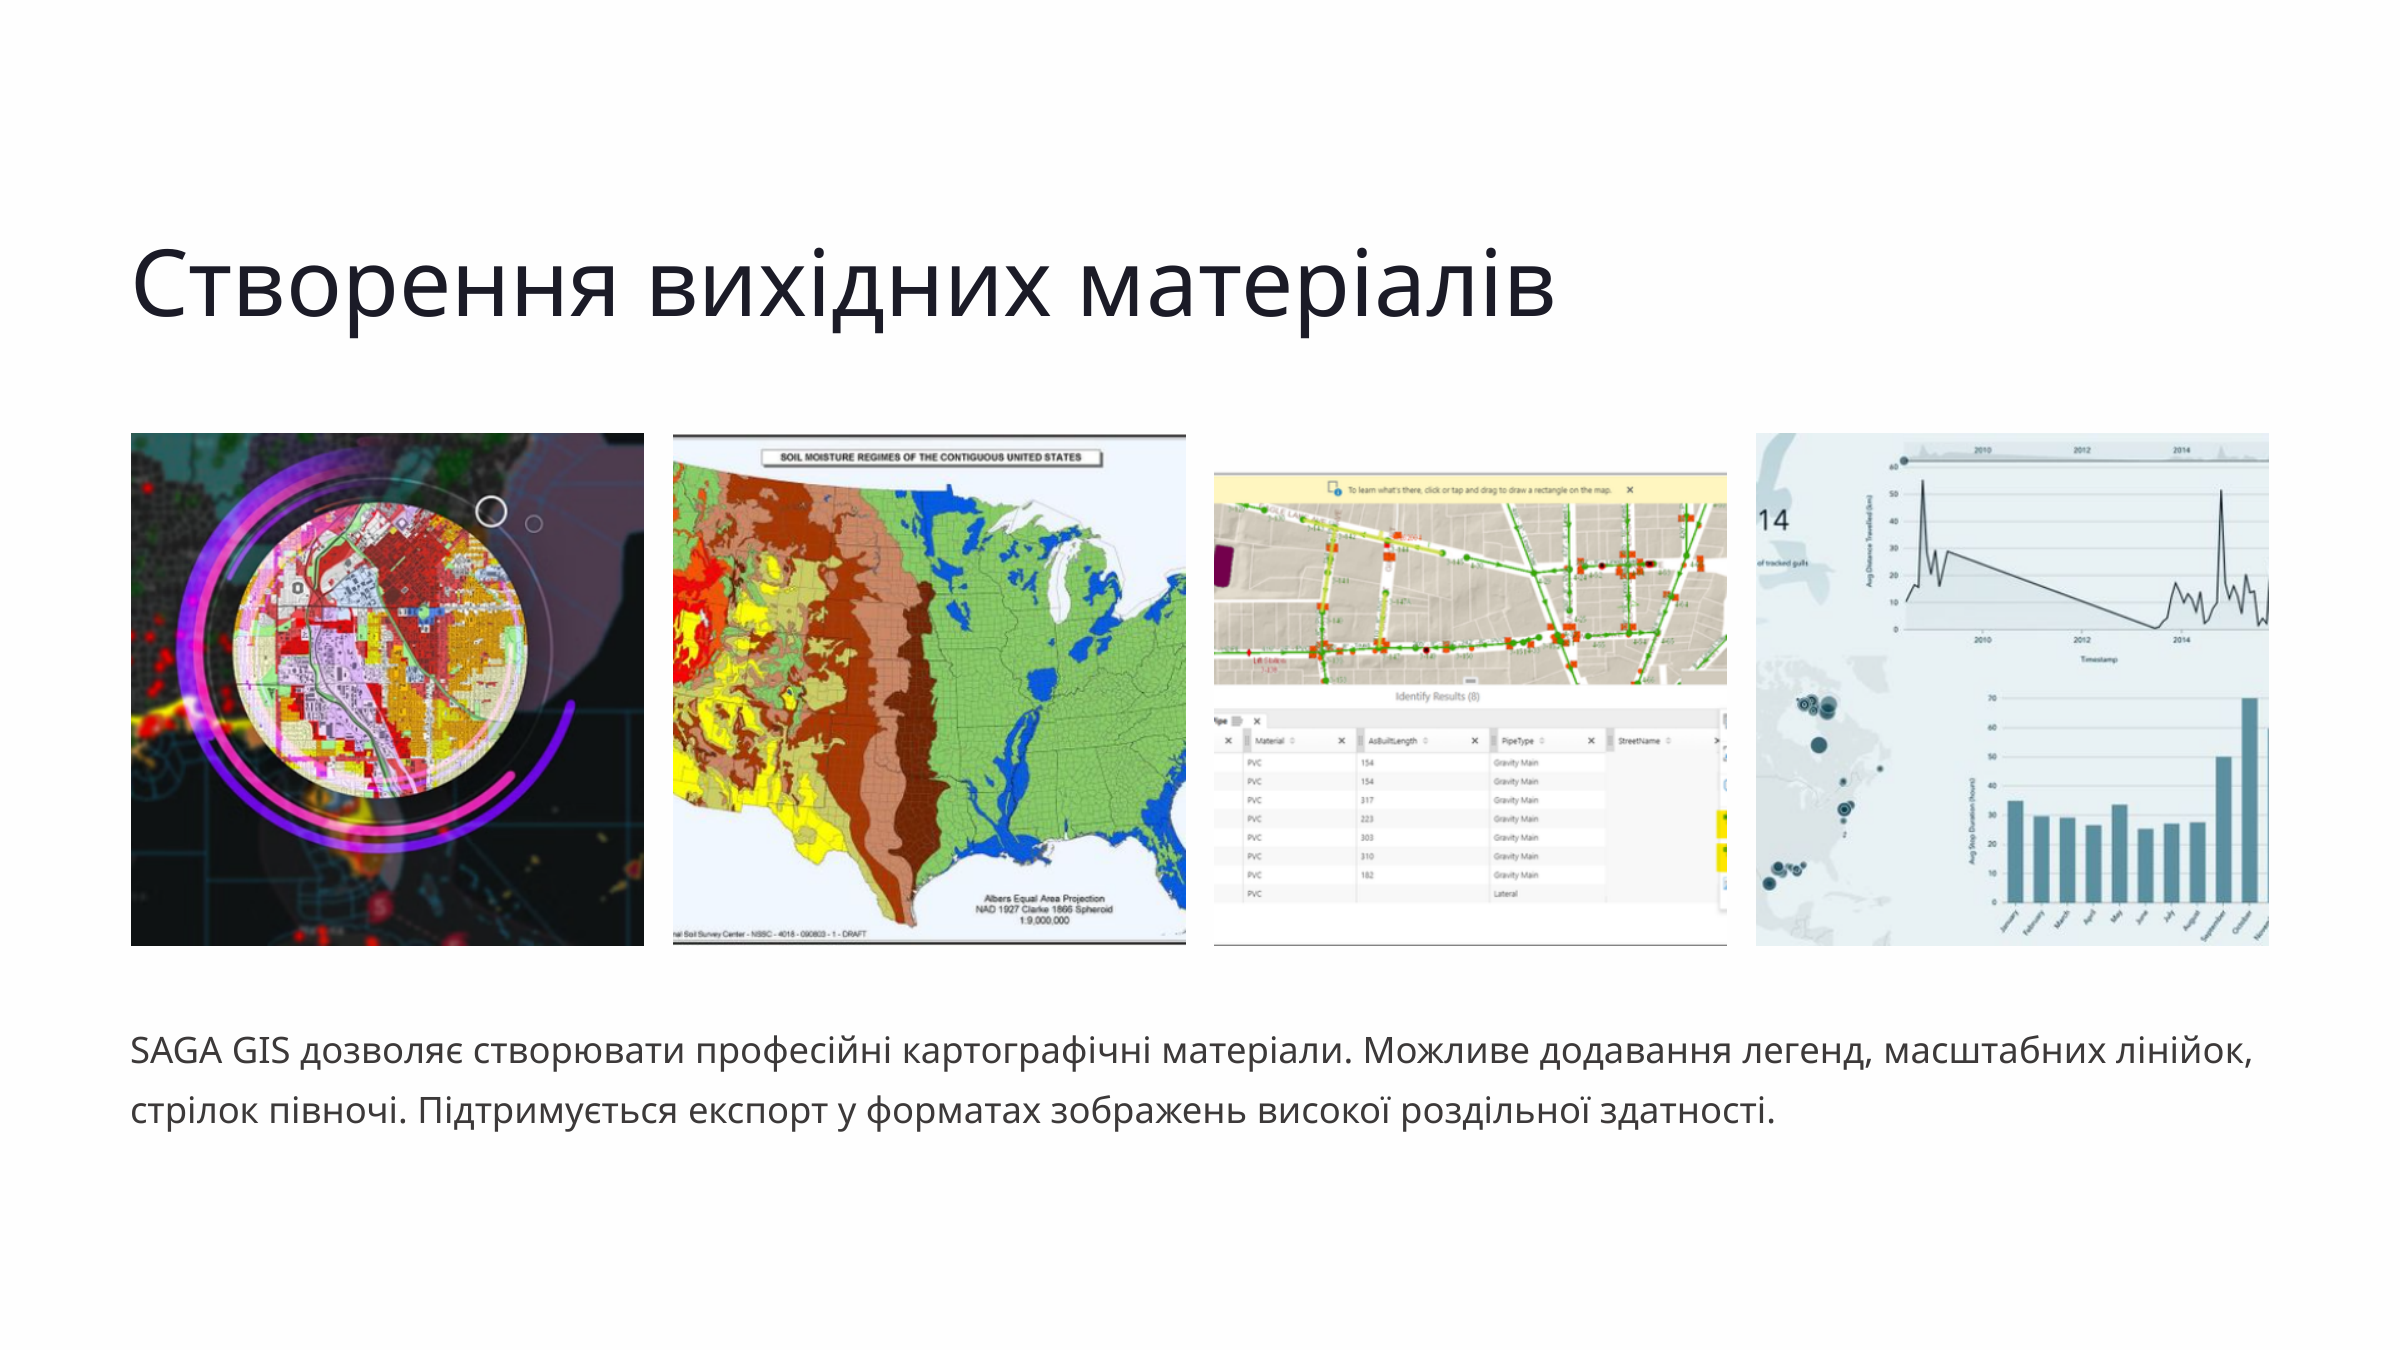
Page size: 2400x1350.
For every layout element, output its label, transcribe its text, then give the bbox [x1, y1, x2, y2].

text_box Створення вихідних матеріалів [130, 219, 1508, 336]
picture [673, 433, 1186, 946]
picture [131, 433, 644, 946]
picture [1756, 433, 2269, 946]
picture [1214, 433, 1727, 946]
text_box SAGA GIS дозволяє створювати професійні картографічні матеріали. Можливе додавання легенд, масштабних лінійок, стрілок півночі. Підтримується експорт у форматах зображень високої роздільної здатності. [130, 1011, 2270, 1131]
